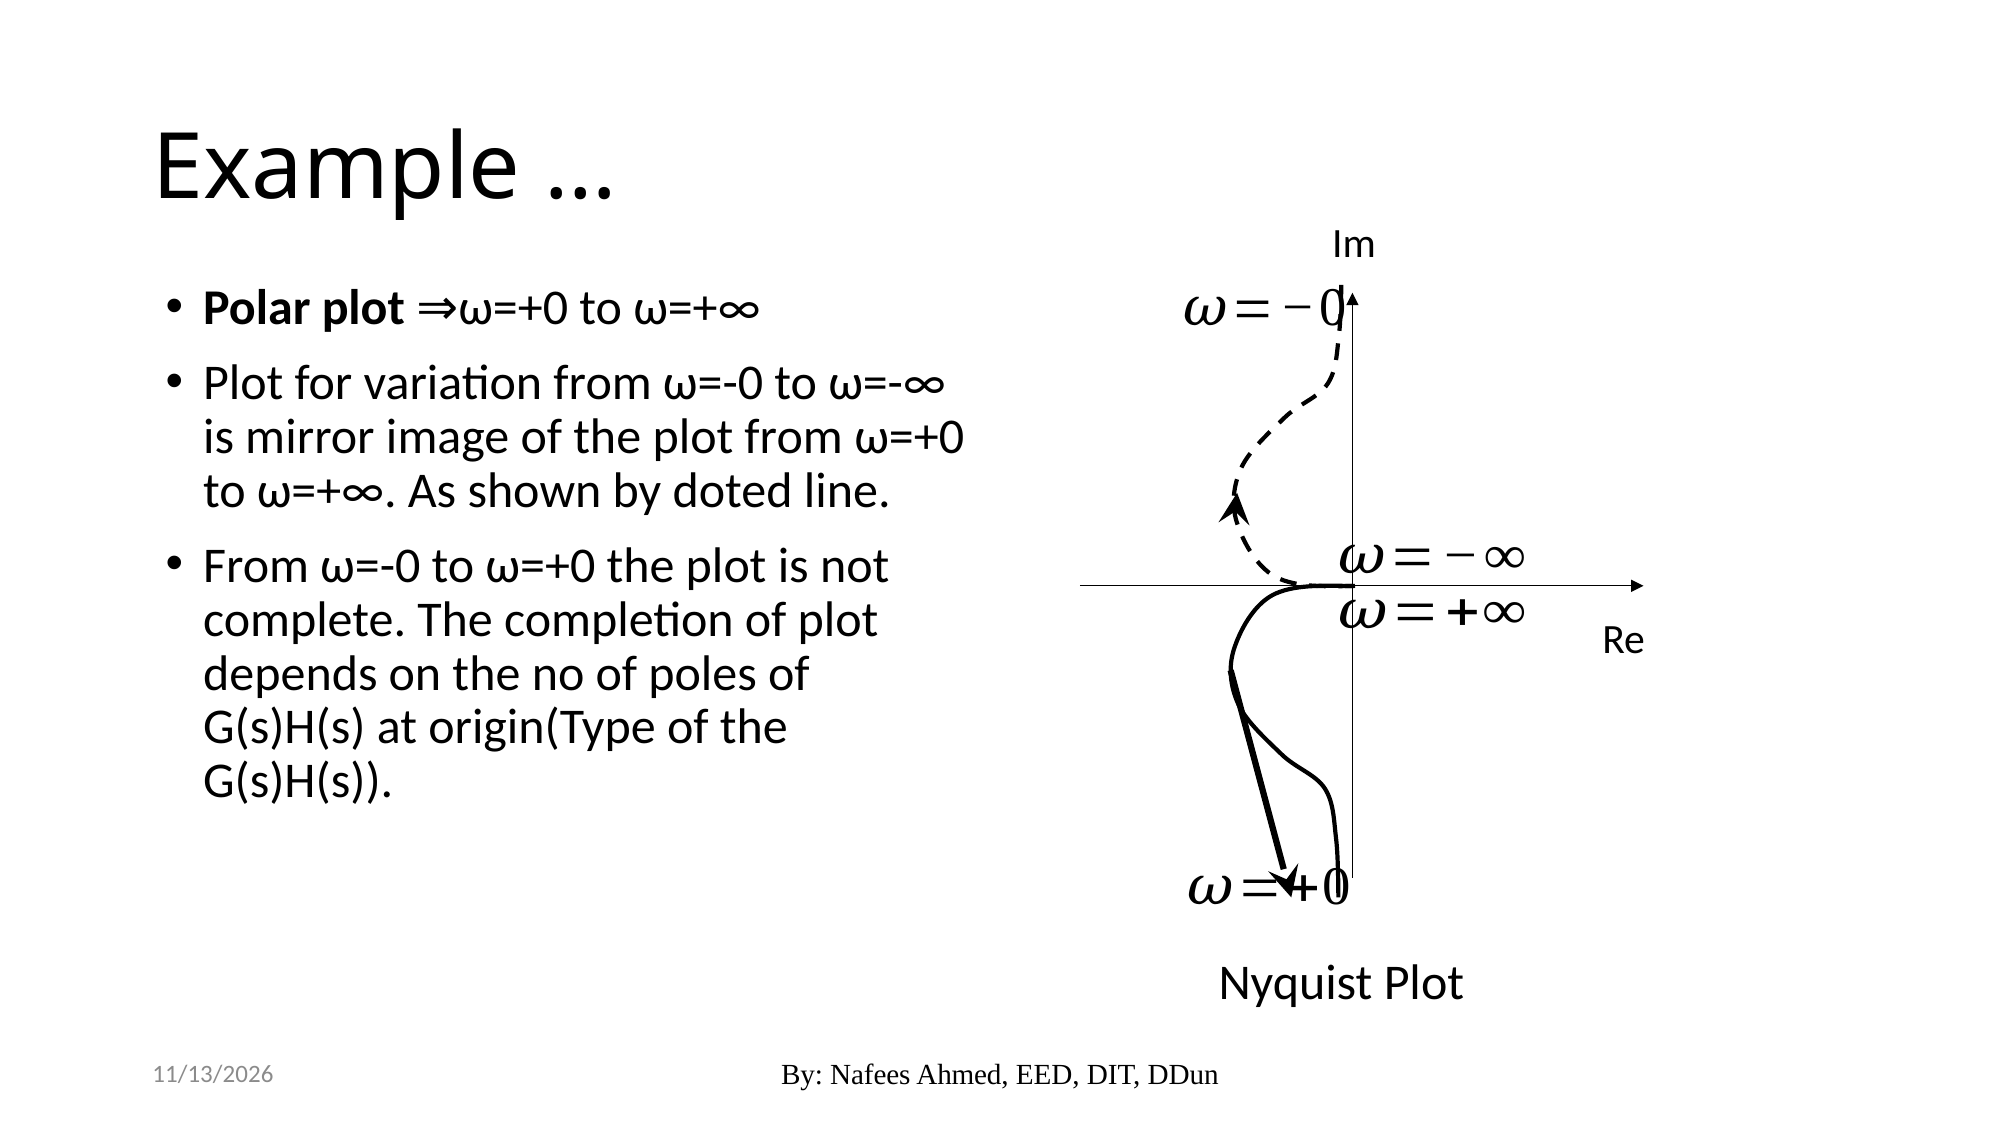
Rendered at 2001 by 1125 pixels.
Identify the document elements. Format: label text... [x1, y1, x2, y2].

title Example … [137, 59, 1863, 278]
footer By: Nafees Ahmed, EED, DIT, DDun [662, 1042, 1338, 1103]
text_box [1079, 207, 1675, 1019]
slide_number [137, 1042, 588, 1103]
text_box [1183, 274, 1529, 587]
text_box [1187, 587, 1529, 918]
list Polar plot ⇒ω=+0 to ω=+∞ Plot for variation from ω=-0 to ω=-∞ is mirror image of the plot from ω=+0 to ω=+∞. As shown by doted line. From ω=-0 to ω=+0 the plot is not complete. The completion of plot depends on the no of poles of G(s)H(s) at origin(Type of the G(s)H(s)). [150, 278, 996, 1017]
